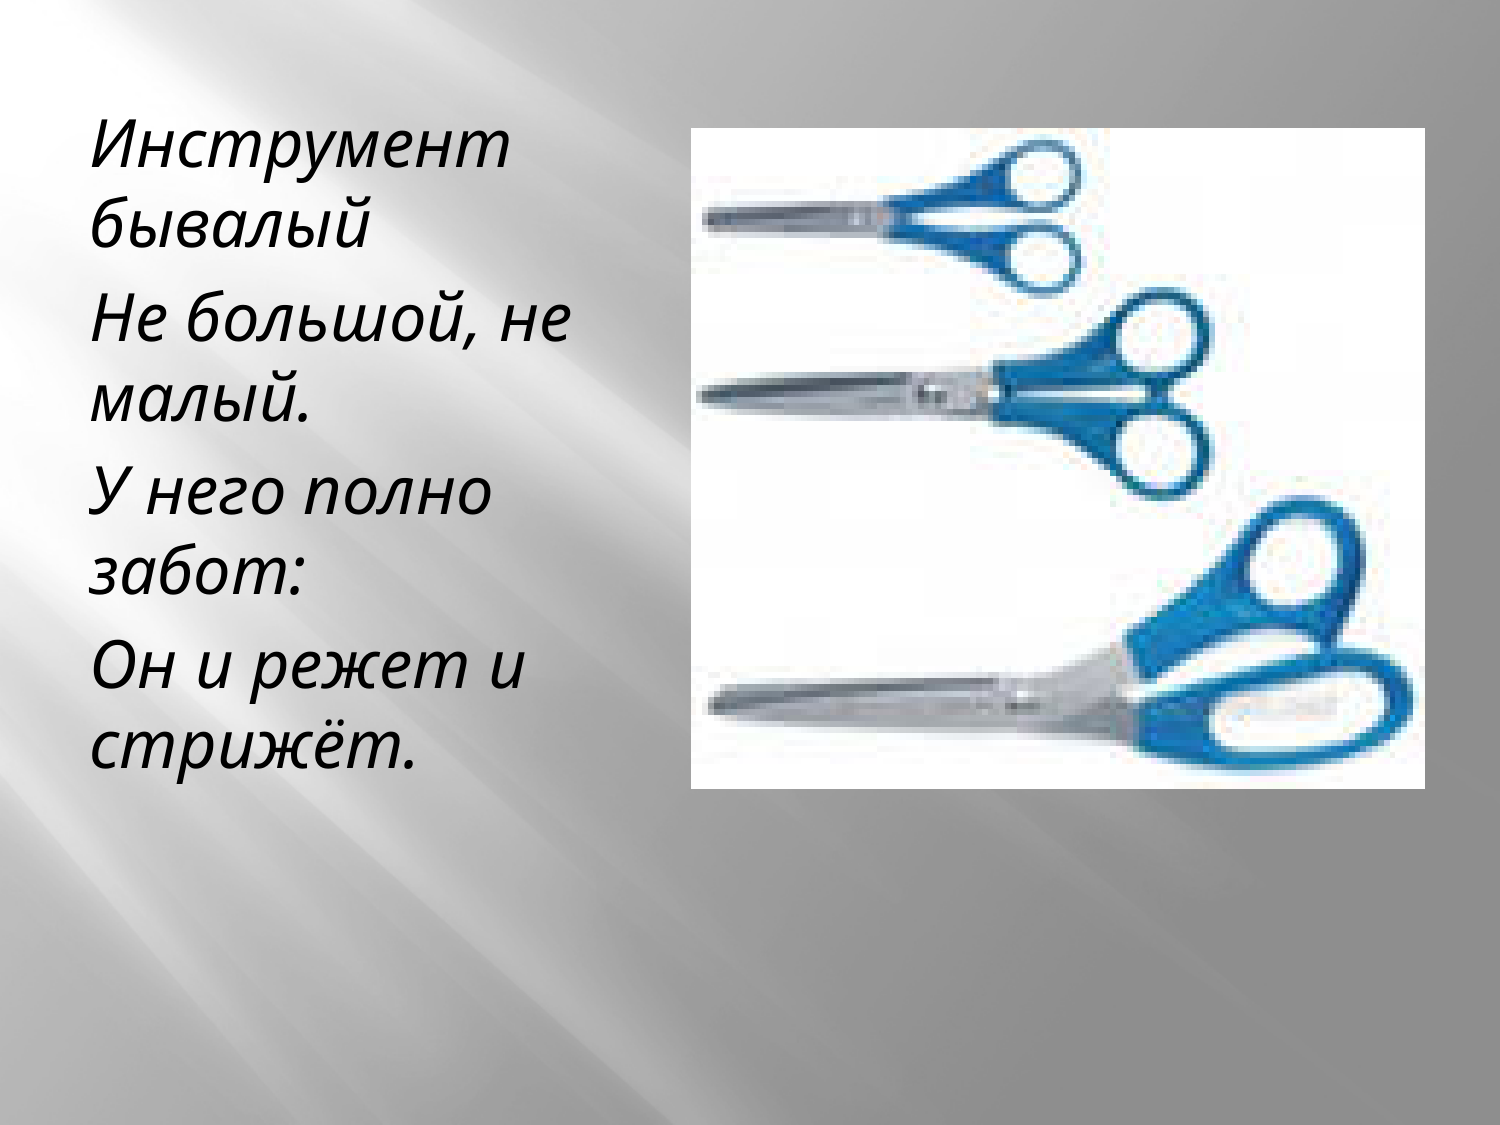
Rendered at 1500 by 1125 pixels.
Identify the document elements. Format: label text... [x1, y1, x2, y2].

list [691, 128, 1426, 790]
list Инструмент бывалый Не большой, не малый. У него полно забот: Он и режет и стрижёт. [75, 93, 668, 844]
